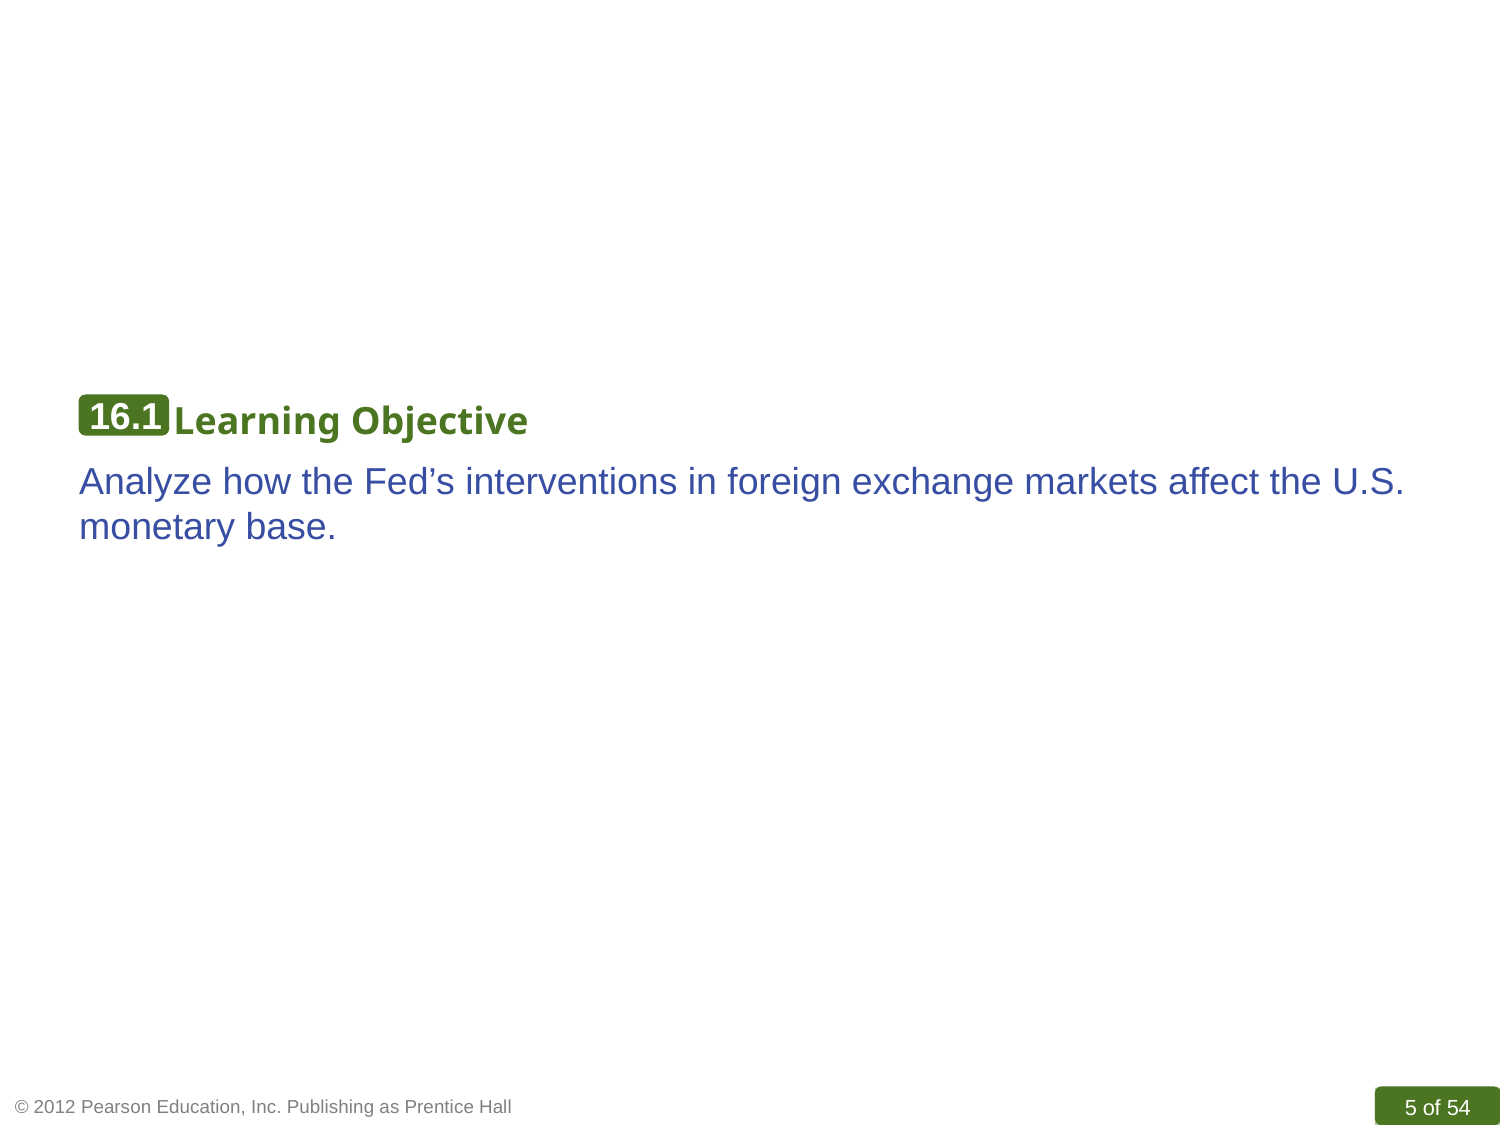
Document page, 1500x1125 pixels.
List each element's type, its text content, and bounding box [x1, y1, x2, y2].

text_box Learning Objective [158, 389, 544, 449]
text_box Analyze how the Fed’s interventions in foreign exchange markets affect the U.S. monetary base. [64, 449, 1450, 555]
text_box 16.1 [71, 384, 181, 445]
